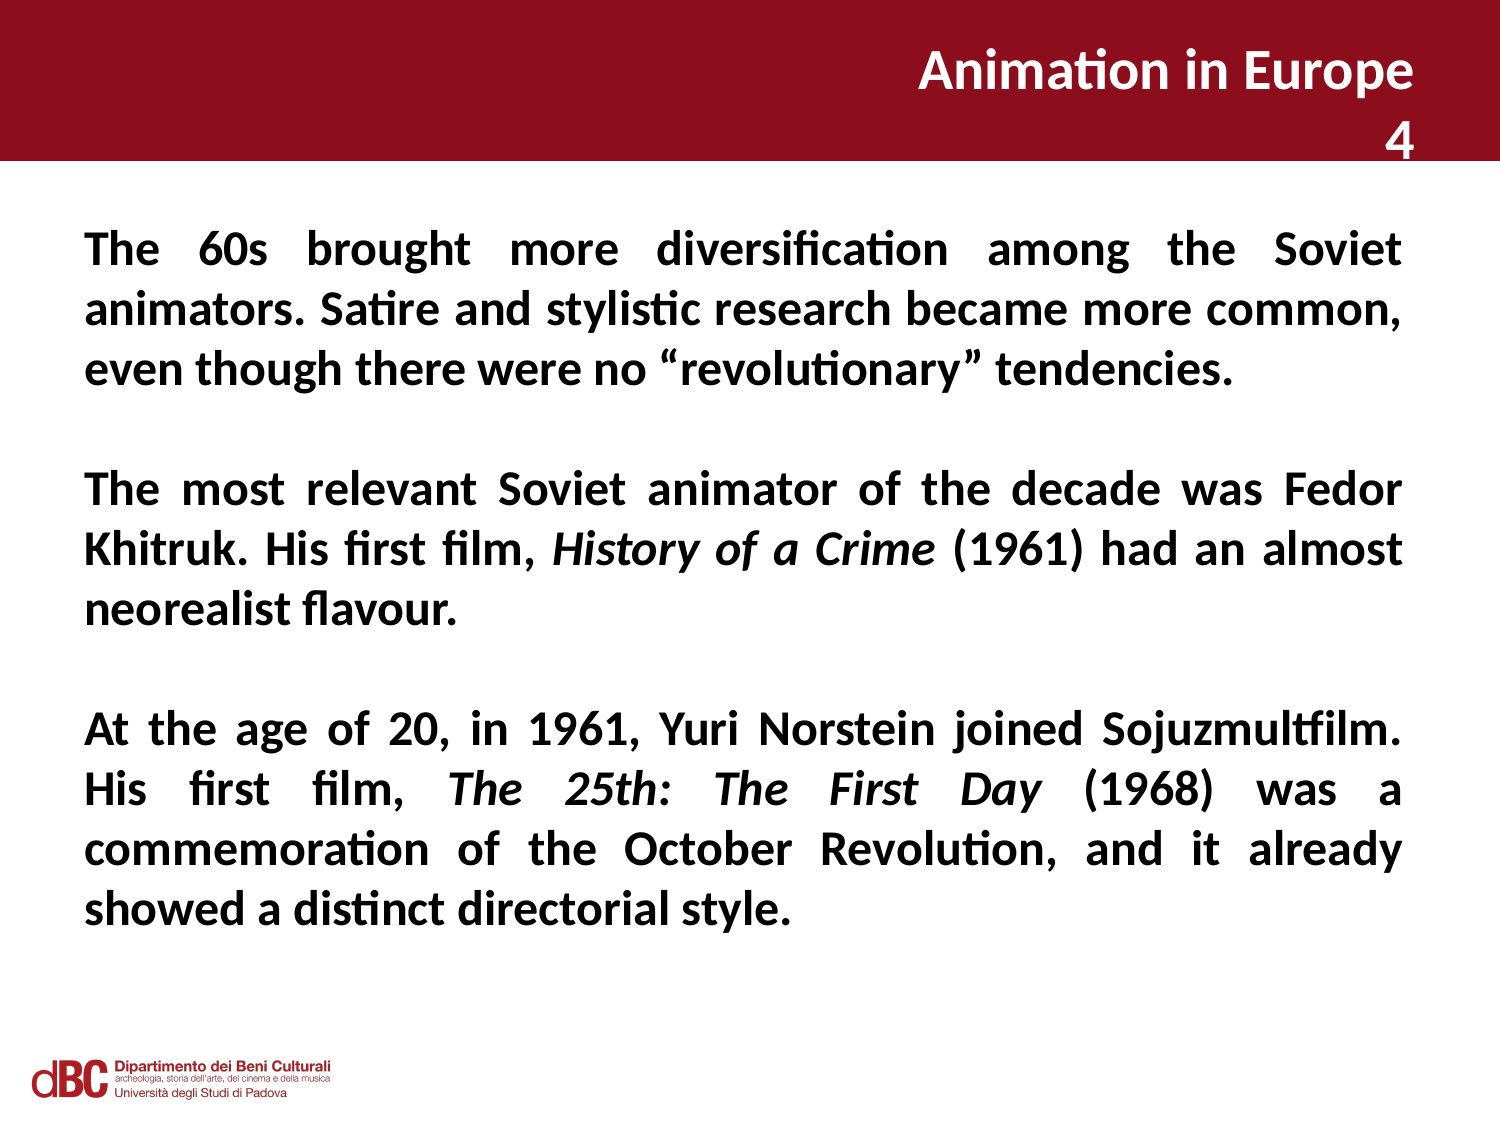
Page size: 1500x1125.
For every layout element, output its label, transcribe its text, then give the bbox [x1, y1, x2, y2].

picture [29, 1058, 337, 1104]
text_box Animation in Europe 4 Soviet animation [875, 30, 1415, 141]
text_box The 60s brought more diversification among the Soviet animators. Satire and stylistic research became more common, even though there were no “revolutionary” tendencies. The most relevant Soviet animator of the decade was Fedor Khitruk. His first film, History of a Crime (1961) had an almost neorealist flavour. At the age of 20, in 1961, Yuri Norstein joined Sojuzmultfilm. His first film, The 25th: The First Day (1968) was a commemoration of the October Revolution, and it already showed a distinct directorial style. [76, 208, 1412, 1125]
text_box [0, 0, 1500, 161]
